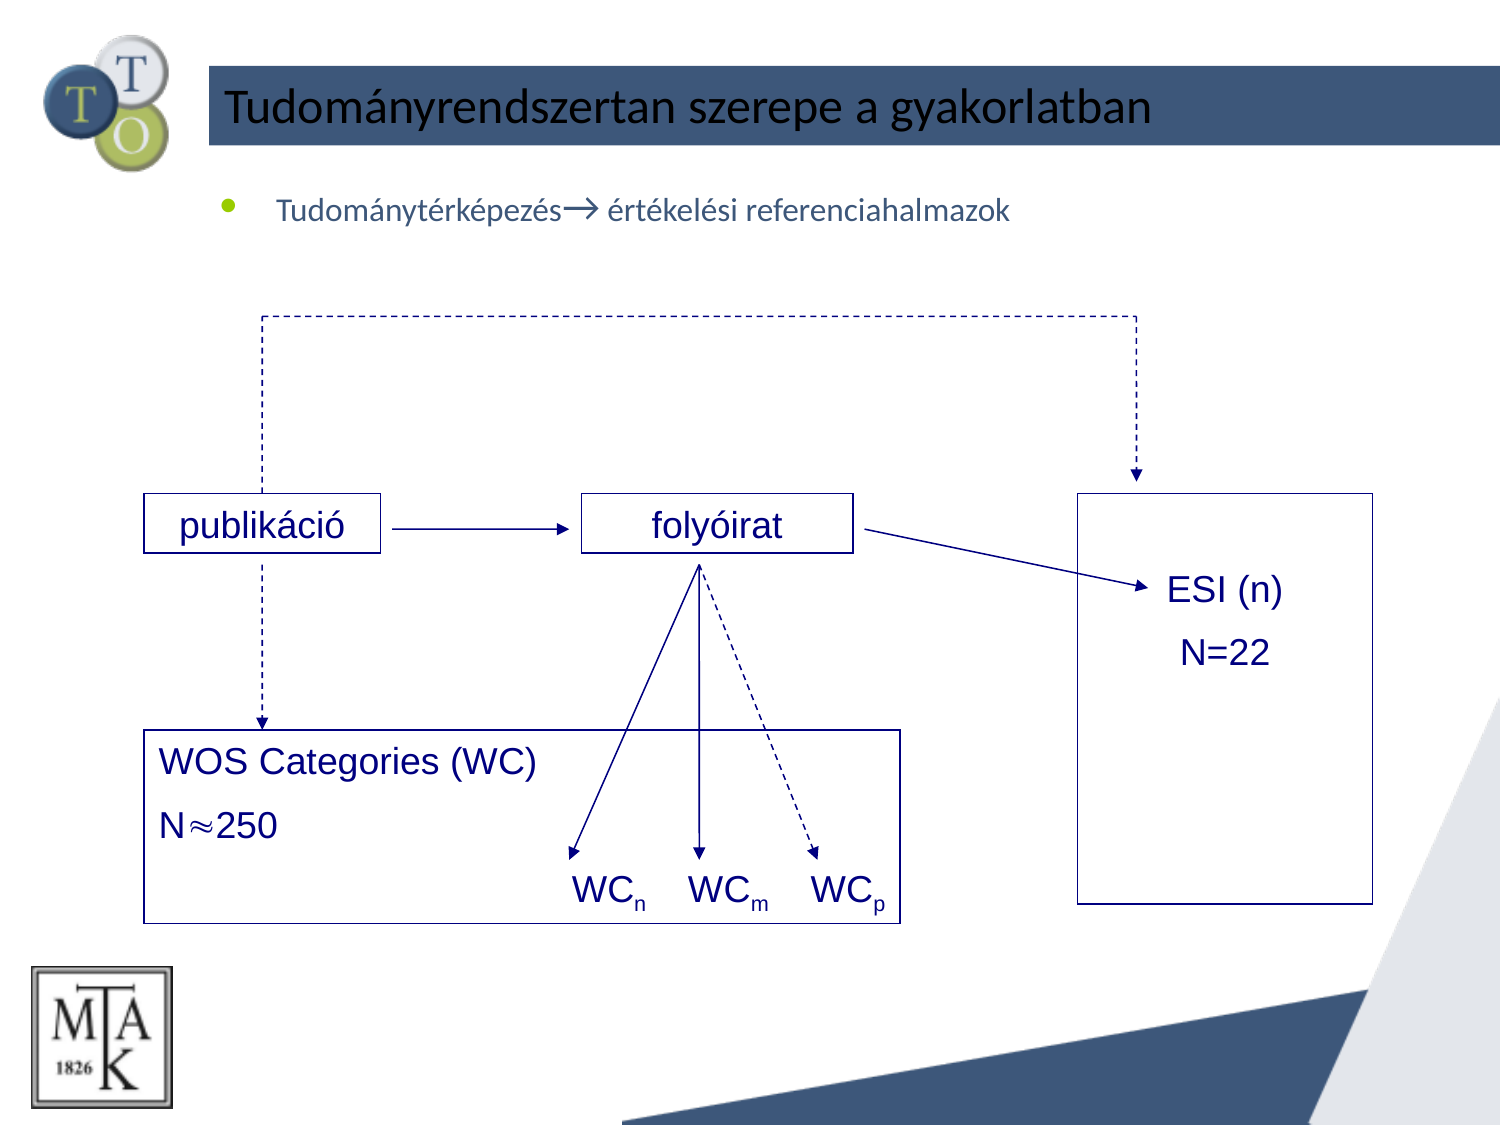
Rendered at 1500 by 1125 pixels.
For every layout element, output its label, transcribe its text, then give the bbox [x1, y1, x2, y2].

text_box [144, 316, 1373, 928]
picture [622, 437, 1500, 1125]
picture [31, 966, 173, 1109]
text_box Tudománytérképezés→ értékelési referenciahalmazok [204, 172, 1462, 241]
title Tudományrendszertan szerepe a gyakorlatban [209, 65, 1500, 146]
picture [0, 0, 201, 209]
